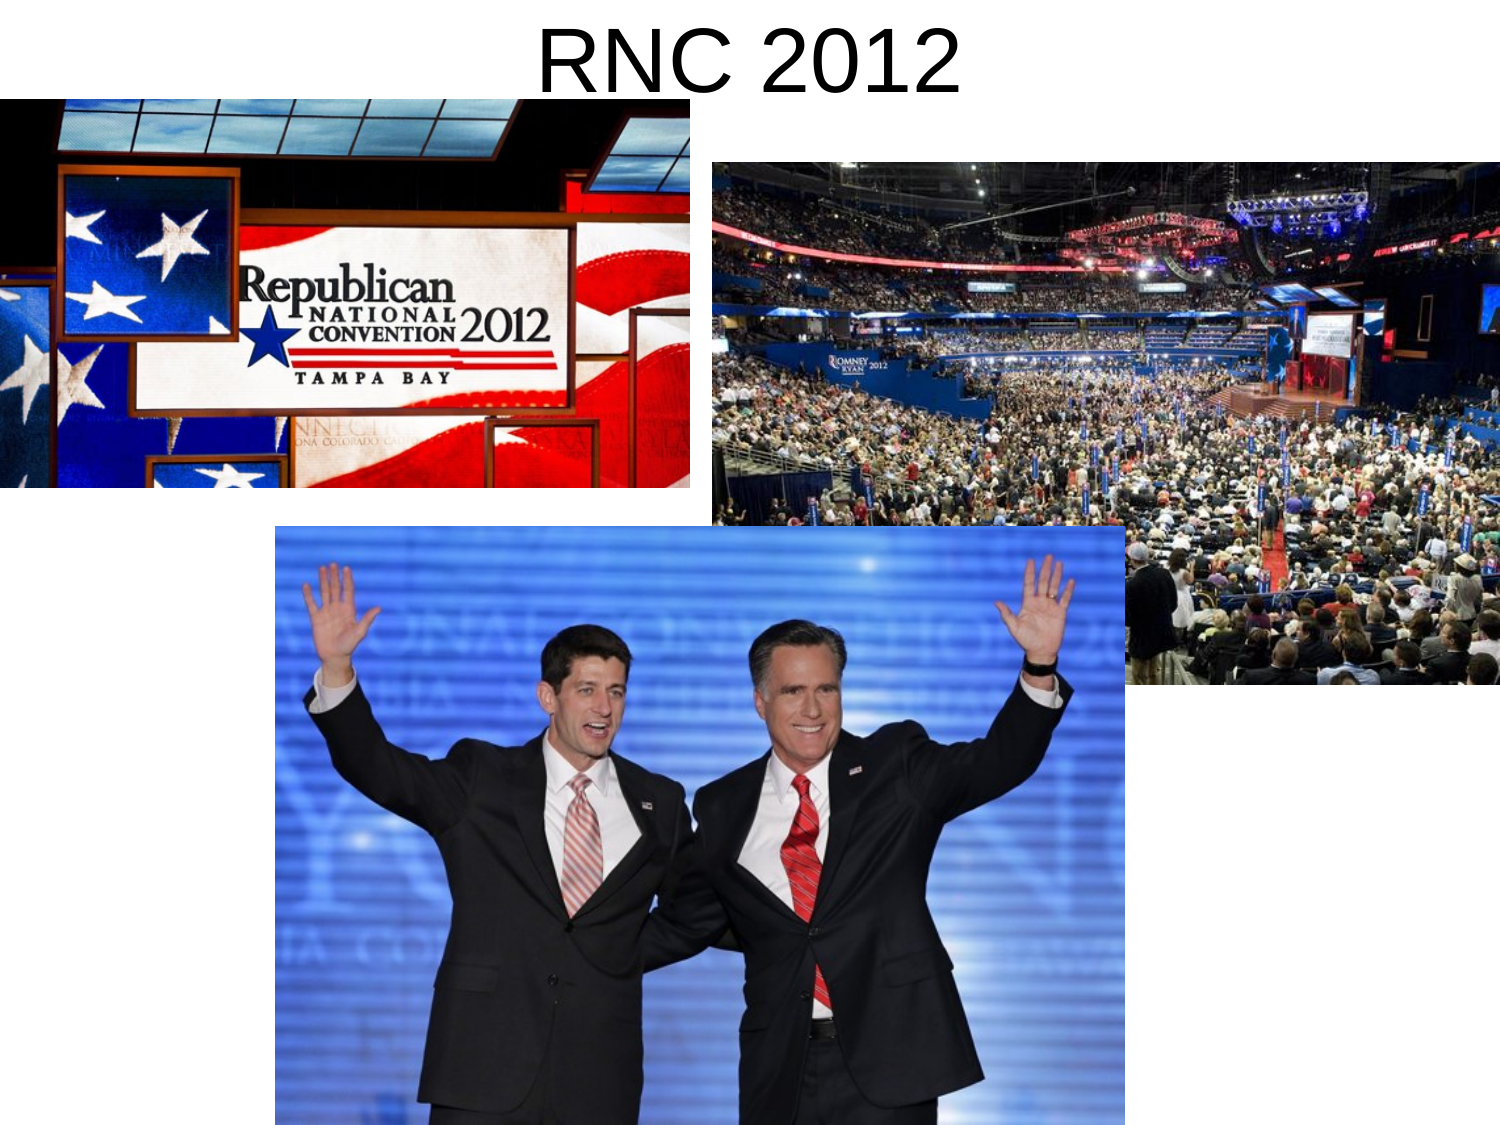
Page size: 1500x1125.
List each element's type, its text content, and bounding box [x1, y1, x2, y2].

picture [0, 99, 690, 488]
title RNC 2012 [75, 0, 1425, 150]
picture [274, 162, 1500, 1125]
